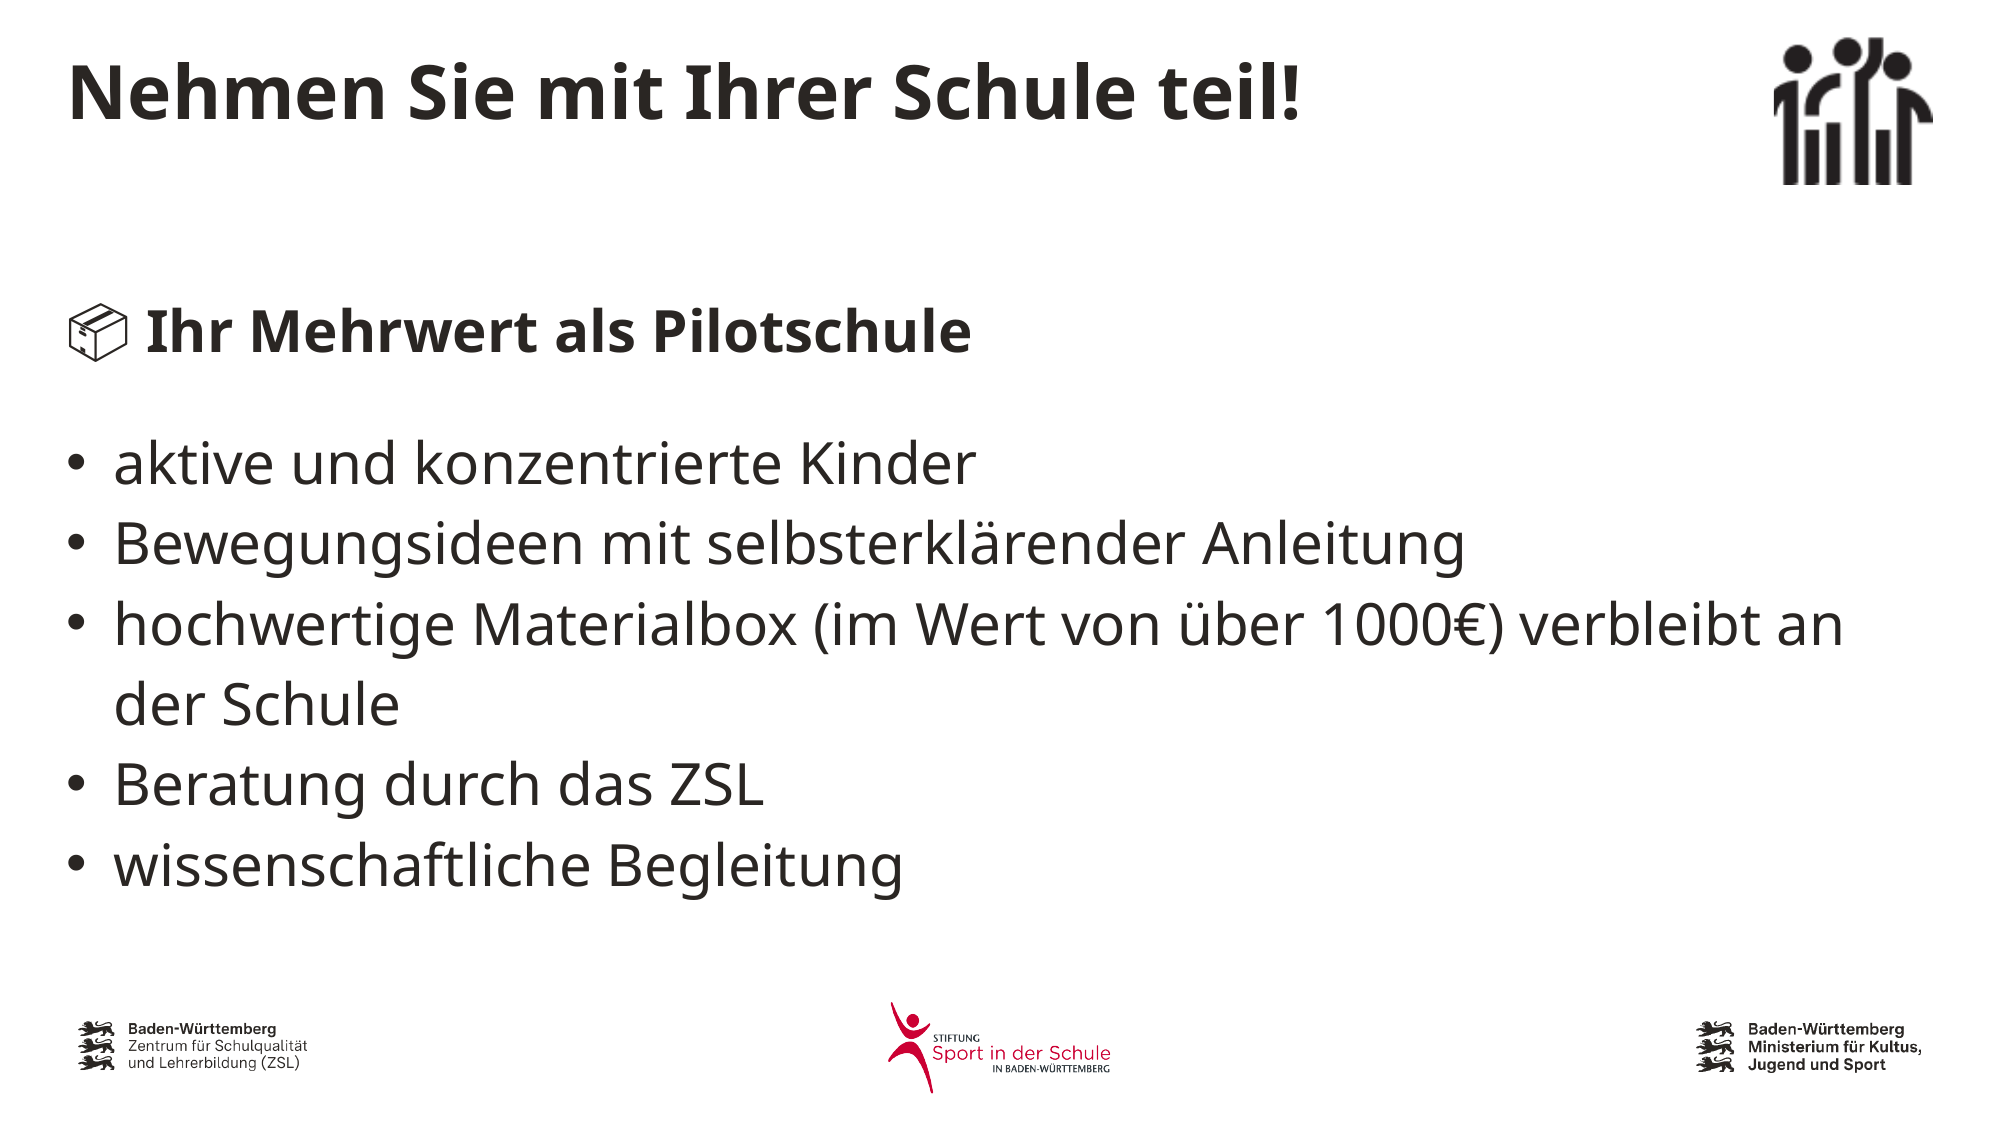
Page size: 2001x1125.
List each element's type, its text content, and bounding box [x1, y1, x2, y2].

picture [78, 1021, 307, 1071]
list 📦 Ihr Mehrwert als Pilotschule aktive und konzentrierte Kinder Bewegungsideen mit selbsterklärender Anleitung hochwertige Materialbox (im Wert von über 1000€) verbleibt an der Schule Beratung durch das ZSL wissenschaftliche Begleitung [66, 278, 1933, 988]
picture [1773, 19, 1933, 185]
picture [880, 988, 1120, 1107]
picture [1696, 1021, 1921, 1073]
title Nehmen Sie mit Ihrer Schule teil! [66, 54, 1933, 278]
